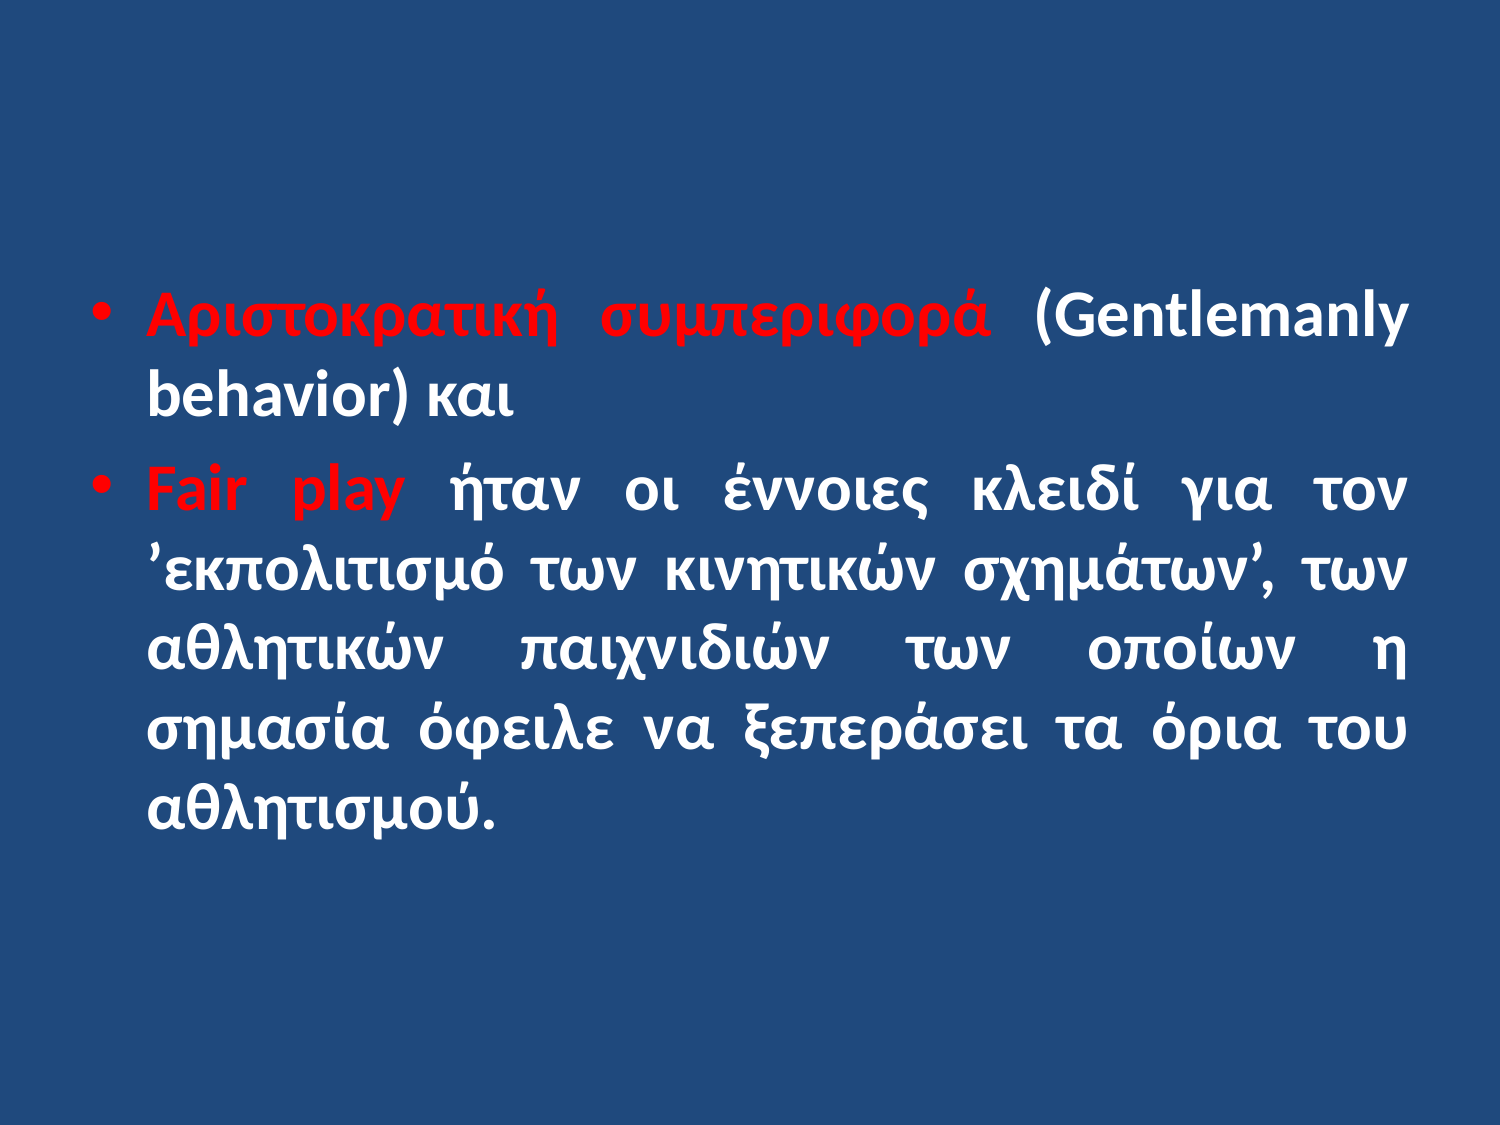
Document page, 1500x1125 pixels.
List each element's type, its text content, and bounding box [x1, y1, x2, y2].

list Αριστοκρατική συμπεριφορά (Gentlemanly behavior) και Fair play ήταν οι έννοιες κλειδί για τον ’εκπολιτισμό των κινητικών σχημάτων’, των αθλητικών παιχνιδιών των οποίων η σημασία όφειλε να ξεπεράσει τα όρια του αθλητισμού. [75, 262, 1425, 1005]
